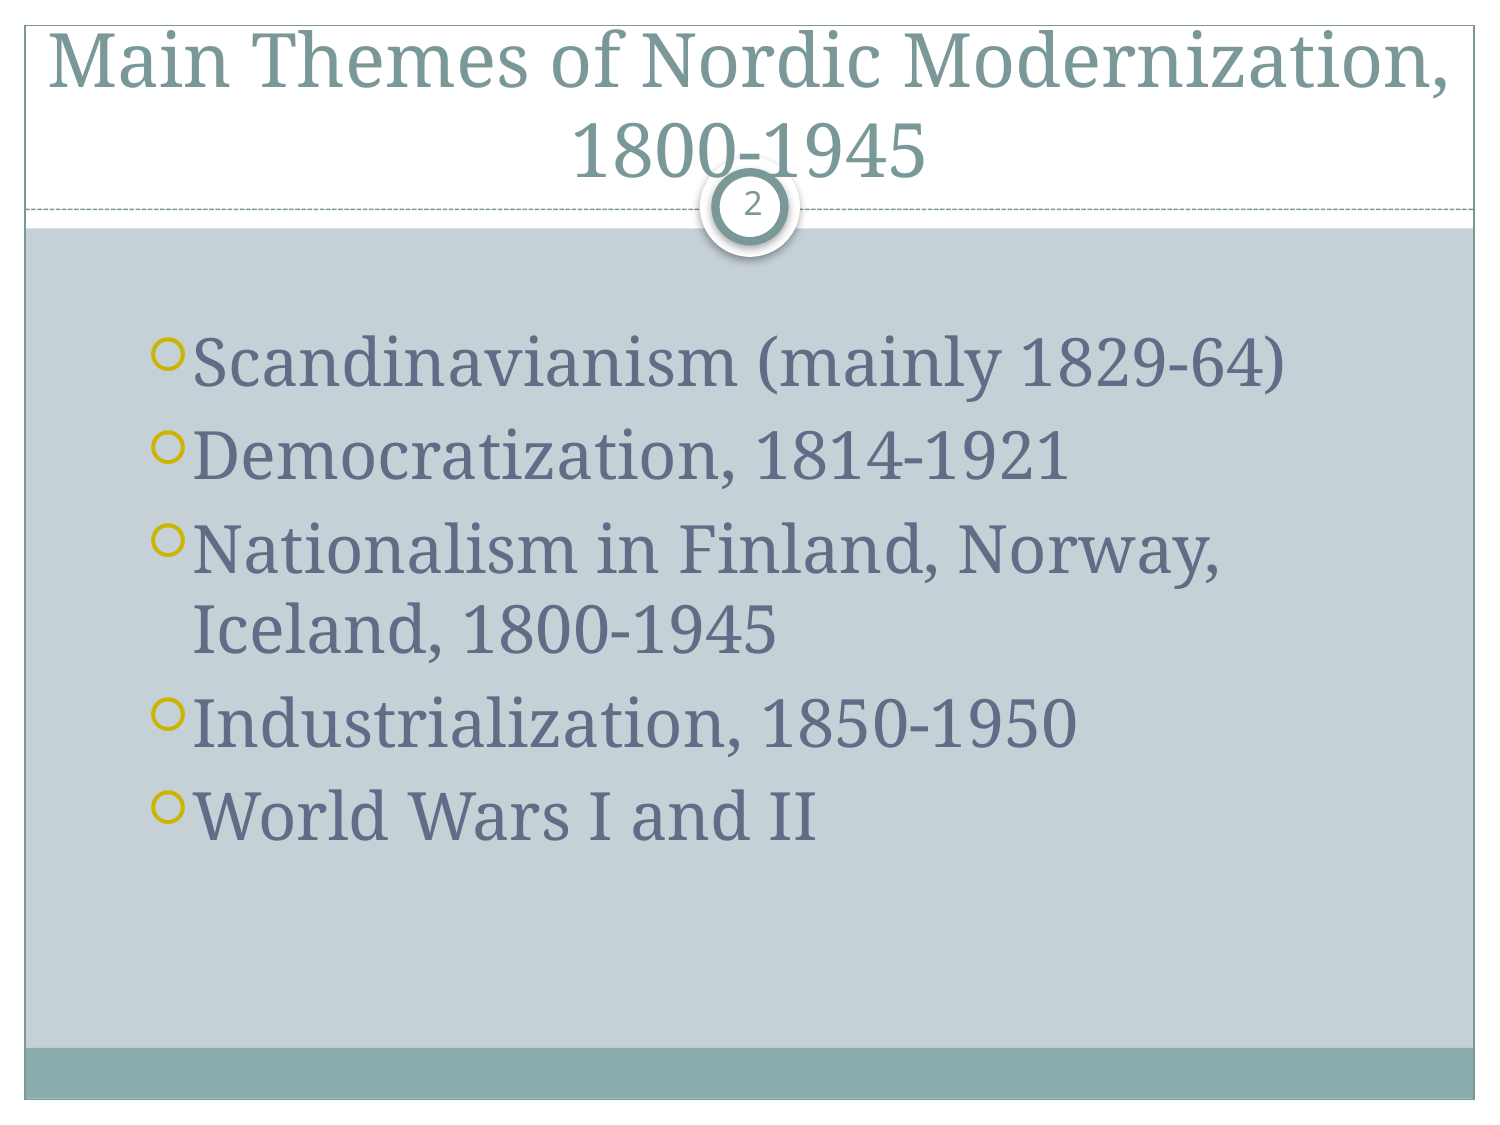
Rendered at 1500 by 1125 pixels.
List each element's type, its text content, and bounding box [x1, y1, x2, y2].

slide_number 2 [715, 168, 791, 241]
title Main Themes of Nordic Modernization, 1800-1945 [24, 24, 1475, 200]
list Scandinavianism (mainly 1829-64) Democratization, 1814-1921 Nationalism in Finland, Norway, Iceland, 1800-1945 Industrialization, 1850-1950 World Wars I and II [87, 312, 1425, 1038]
